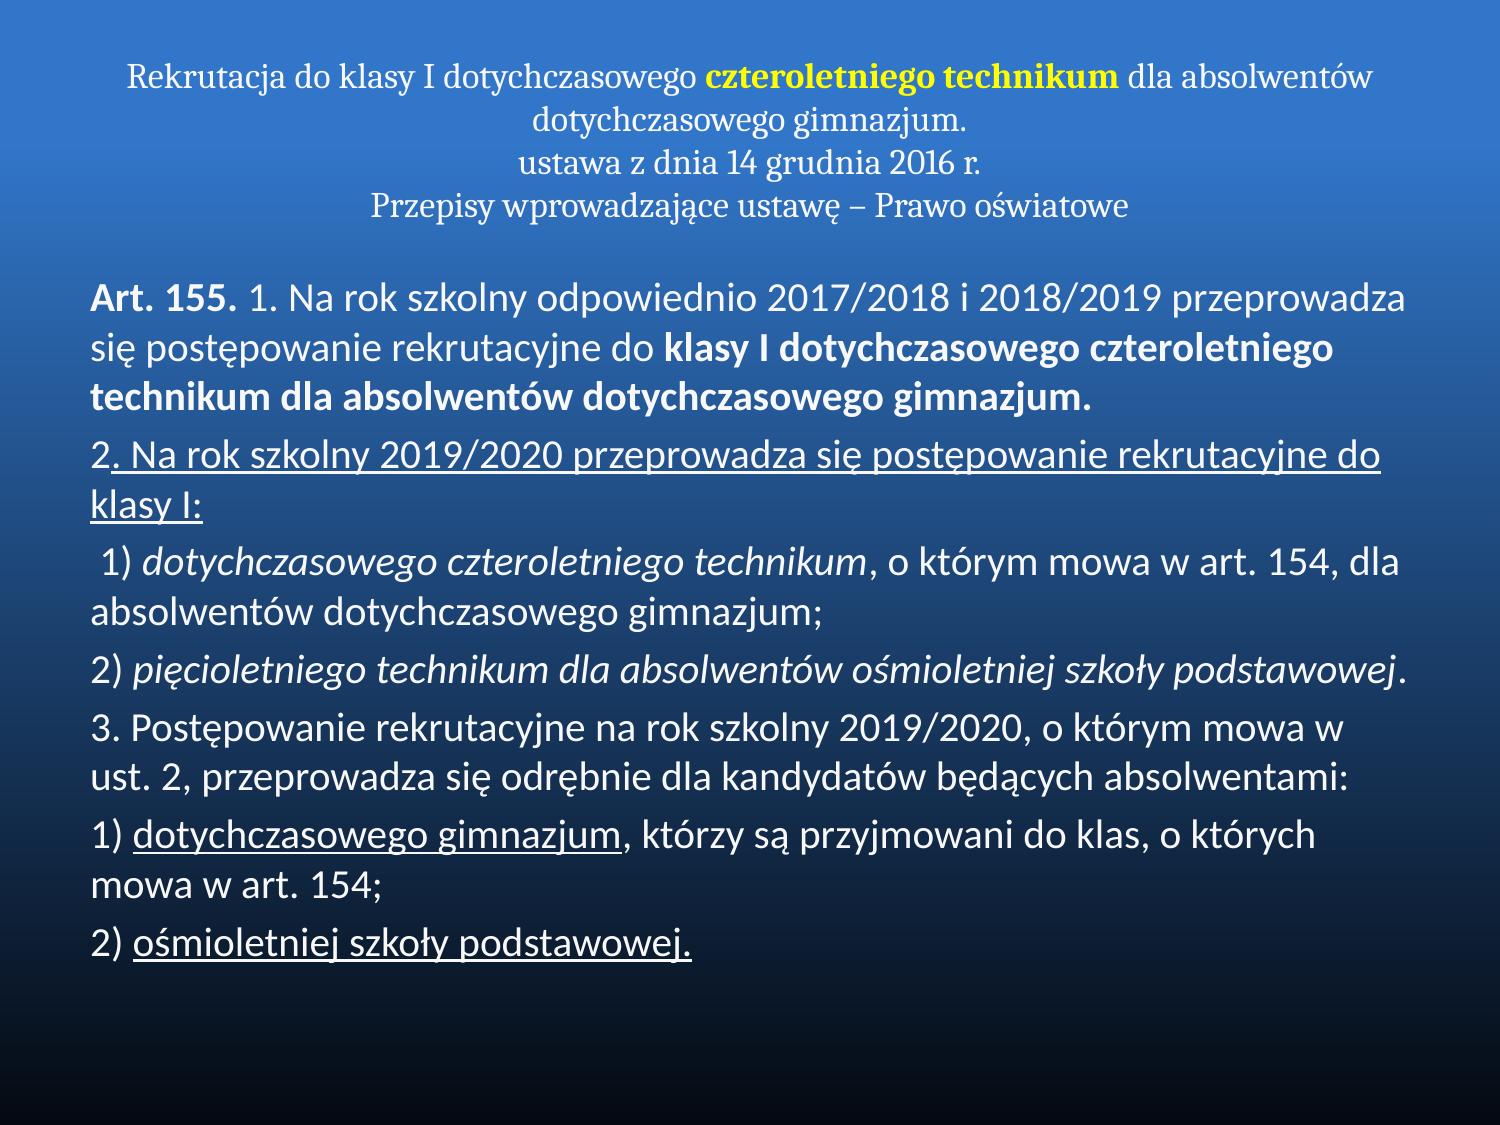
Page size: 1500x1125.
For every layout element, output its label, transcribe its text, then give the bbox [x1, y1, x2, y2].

title Rekrutacja do klasy I dotychczasowego czteroletniego technikum dla absolwentów dotychczasowego gimnazjum. ustawa z dnia 14 grudnia 2016 r. Przepisy wprowadzające ustawę – Prawo oświatowe [75, 45, 1425, 233]
list Art. 155. 1. Na rok szkolny odpowiednio 2017/2018 i 2018/2019 przeprowadza się postępowanie rekrutacyjne do klasy I dotychczasowego czteroletniego technikum dla absolwentów dotychczasowego gimnazjum. 2. Na rok szkolny 2019/2020 przeprowadza się postępowanie rekrutacyjne do klasy I: 1) dotychczasowego czteroletniego technikum, o którym mowa w art. 154, dla absolwentów dotychczasowego gimnazjum; 2) pięcioletniego technikum dla absolwentów ośmioletniej szkoły podstawowej. 3. Postępowanie rekrutacyjne na rok szkolny 2019/2020, o którym mowa w ust. 2, przeprowadza się odrębnie dla kandydatów będących absolwentami: 1) dotychczasowego gimnazjum, którzy są przyjmowani do klas, o których mowa w art. 154; 2) ośmioletniej szkoły podstawowej. [75, 262, 1425, 1005]
